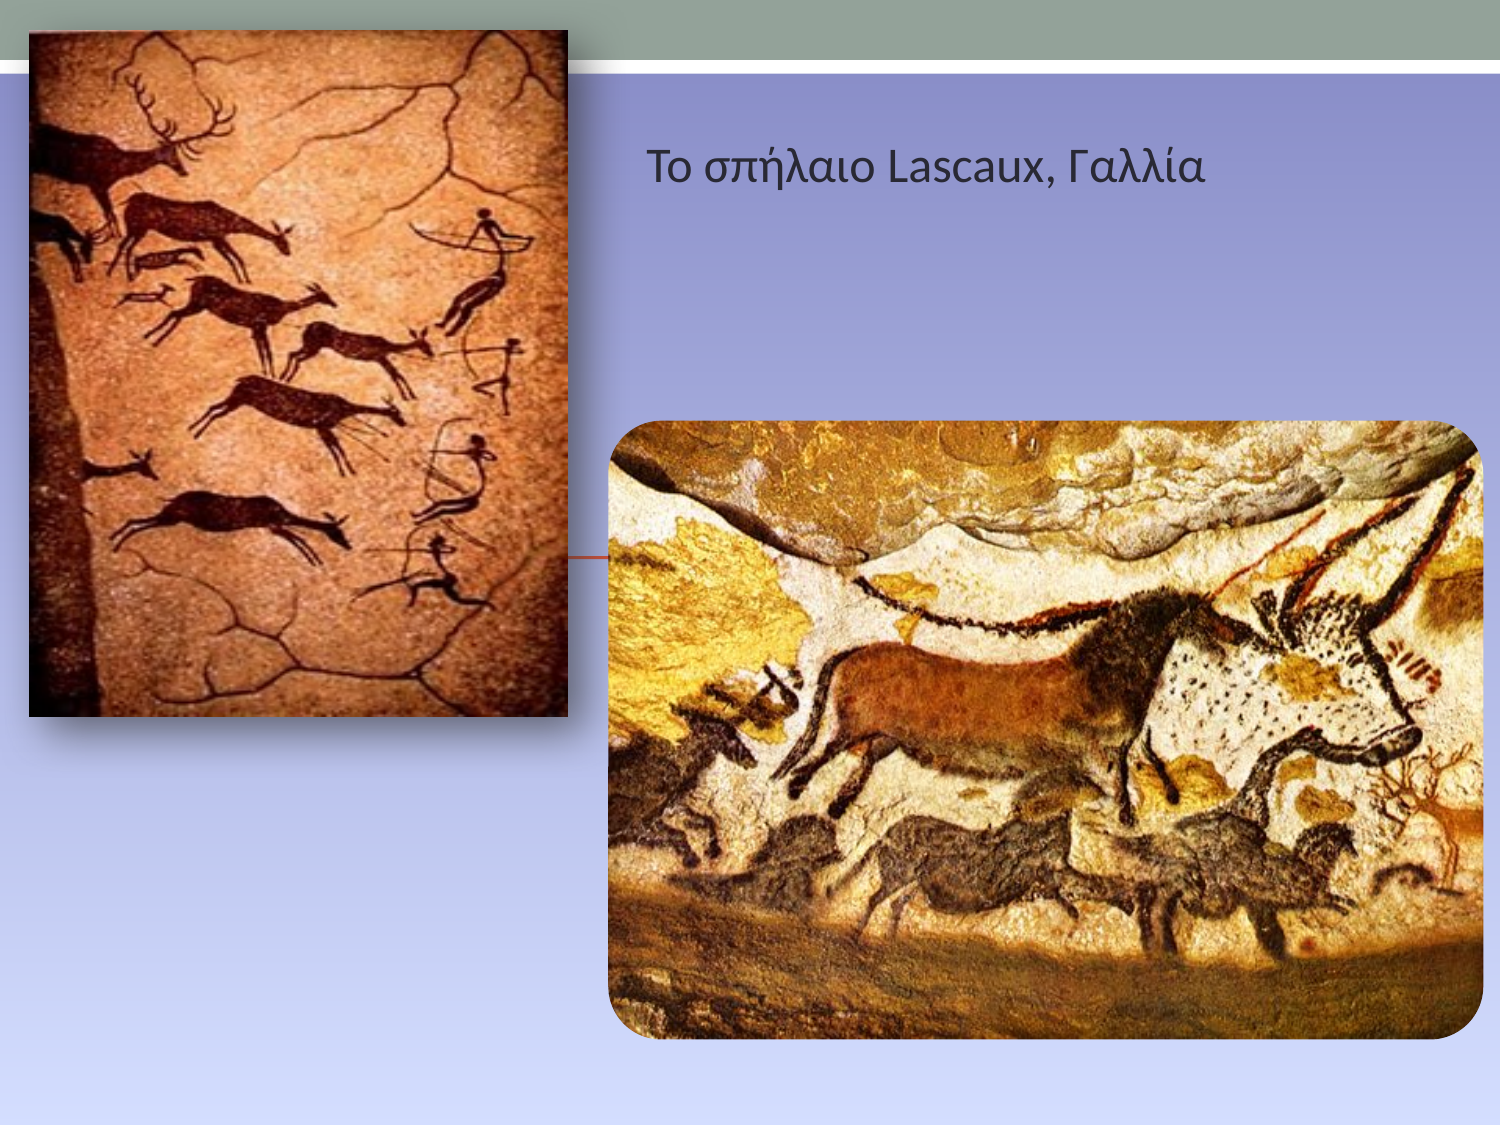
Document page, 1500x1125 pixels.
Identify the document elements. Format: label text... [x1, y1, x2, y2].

picture [29, 30, 569, 717]
picture [608, 420, 1484, 1040]
text_box Το σπήλαιο Lascaux, Γαλλία [631, 125, 1258, 201]
